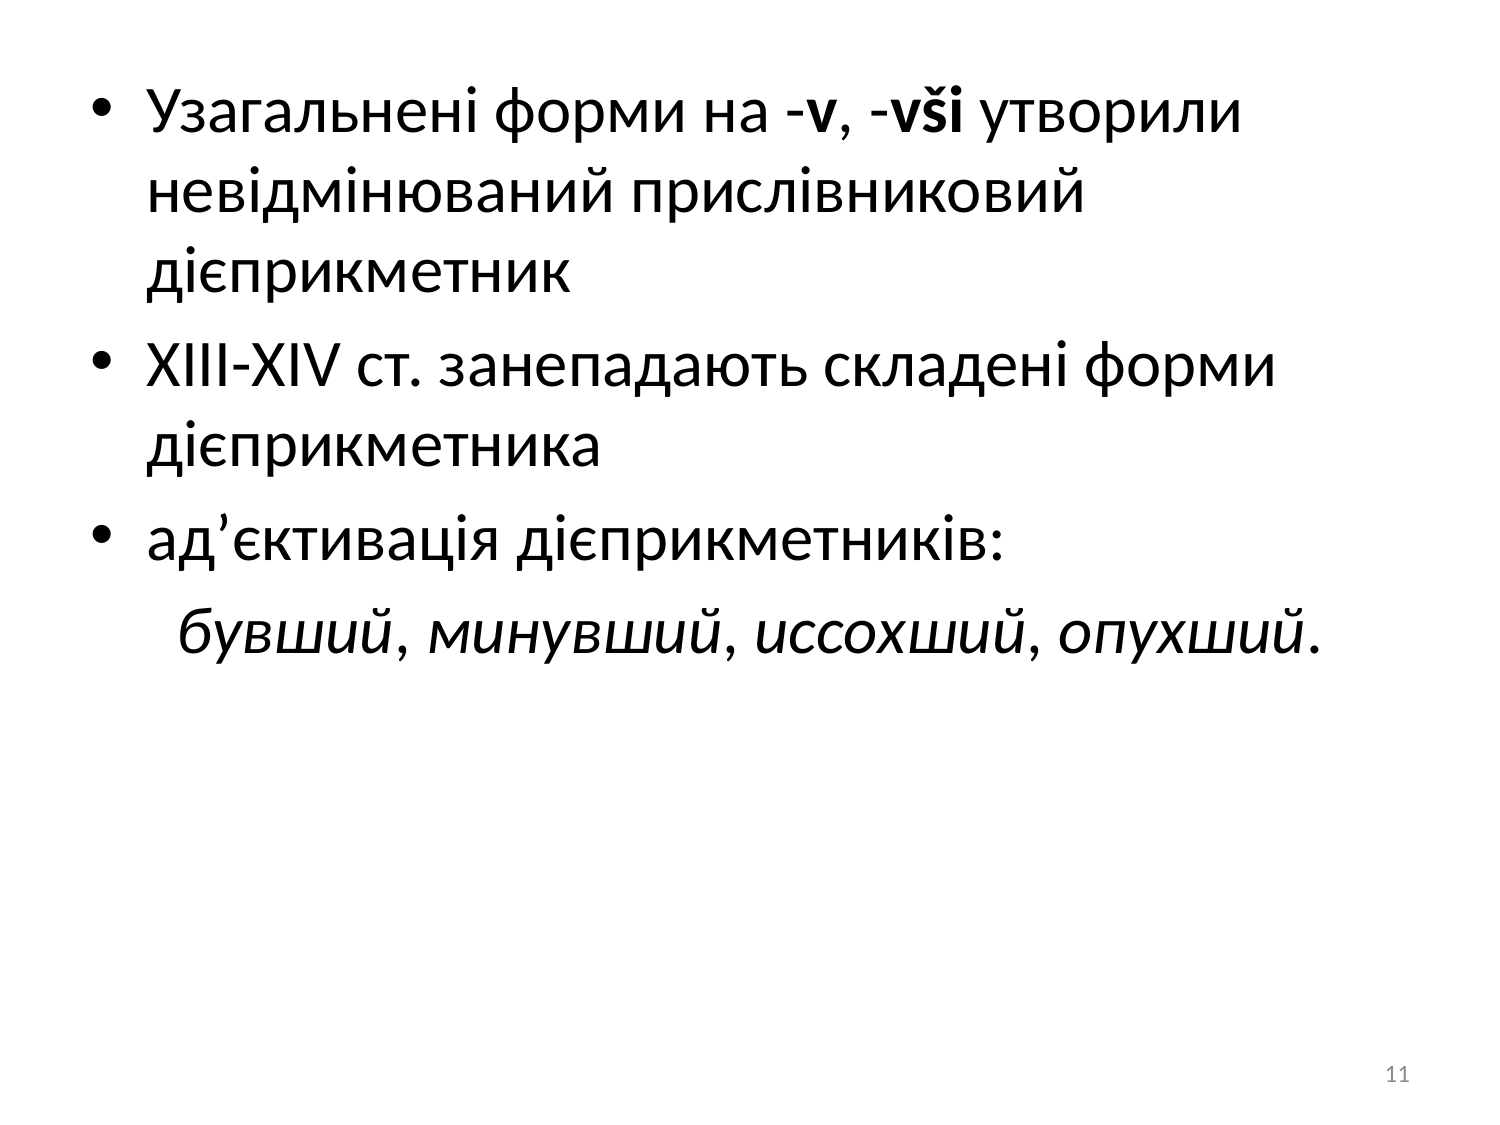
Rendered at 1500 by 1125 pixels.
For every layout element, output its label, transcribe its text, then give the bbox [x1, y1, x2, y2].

list Узагальнені форми на -v, -vši утворили невідмінюваний прислівниковий дієприкметник XIII-XIV ст. занепадають складені форми дієприкметника ад’єктивація дієприкметників: бувший, минувший, иссохший, опухший. [75, 58, 1425, 1005]
slide_number 11 [1074, 1042, 1425, 1103]
